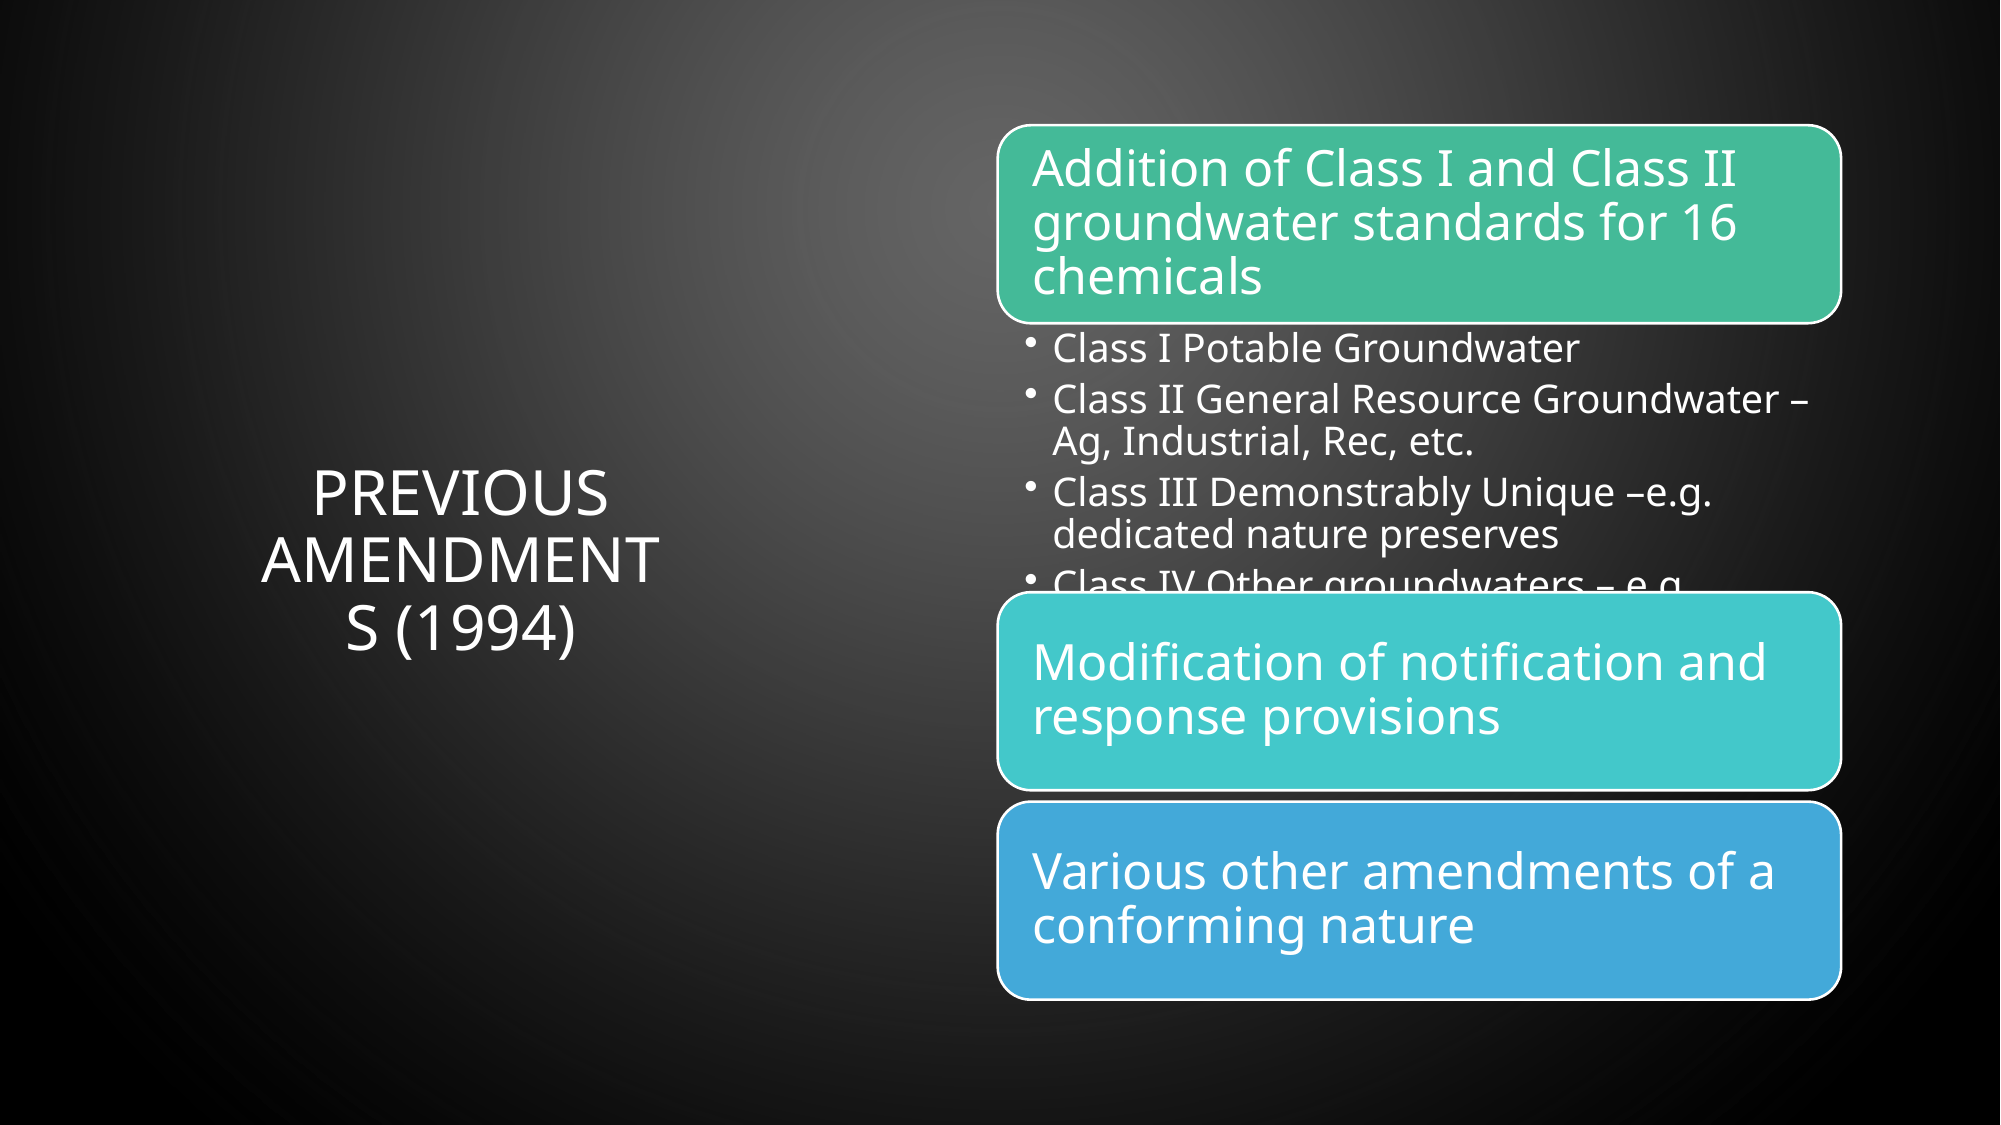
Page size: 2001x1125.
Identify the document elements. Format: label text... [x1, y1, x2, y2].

title Previous Amendments (1994) [244, 389, 678, 736]
picture [0, 0, 2000, 1125]
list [997, 118, 1842, 1007]
